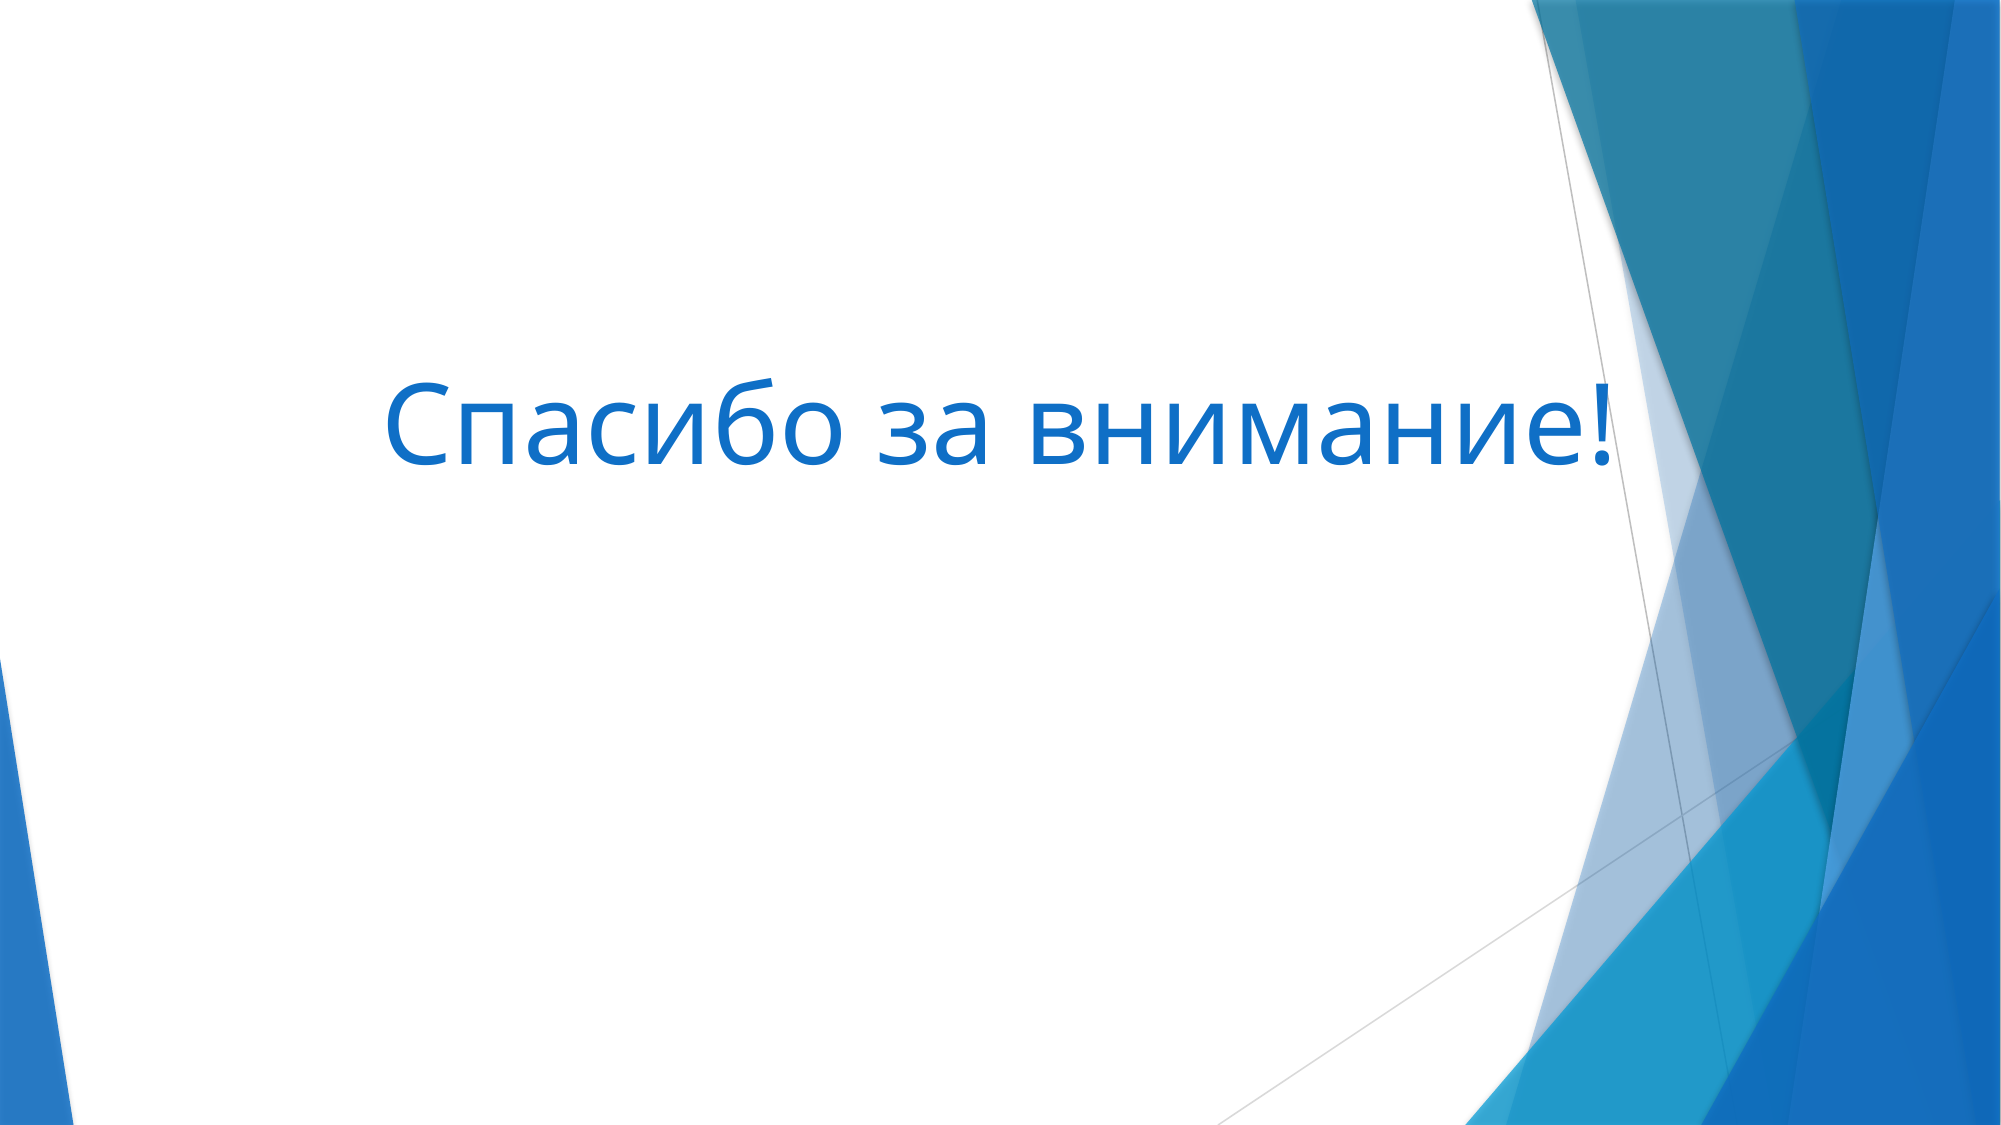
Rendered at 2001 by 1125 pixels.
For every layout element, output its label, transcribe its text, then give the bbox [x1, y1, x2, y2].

title Спасибо за внимание! [137, 345, 1863, 563]
